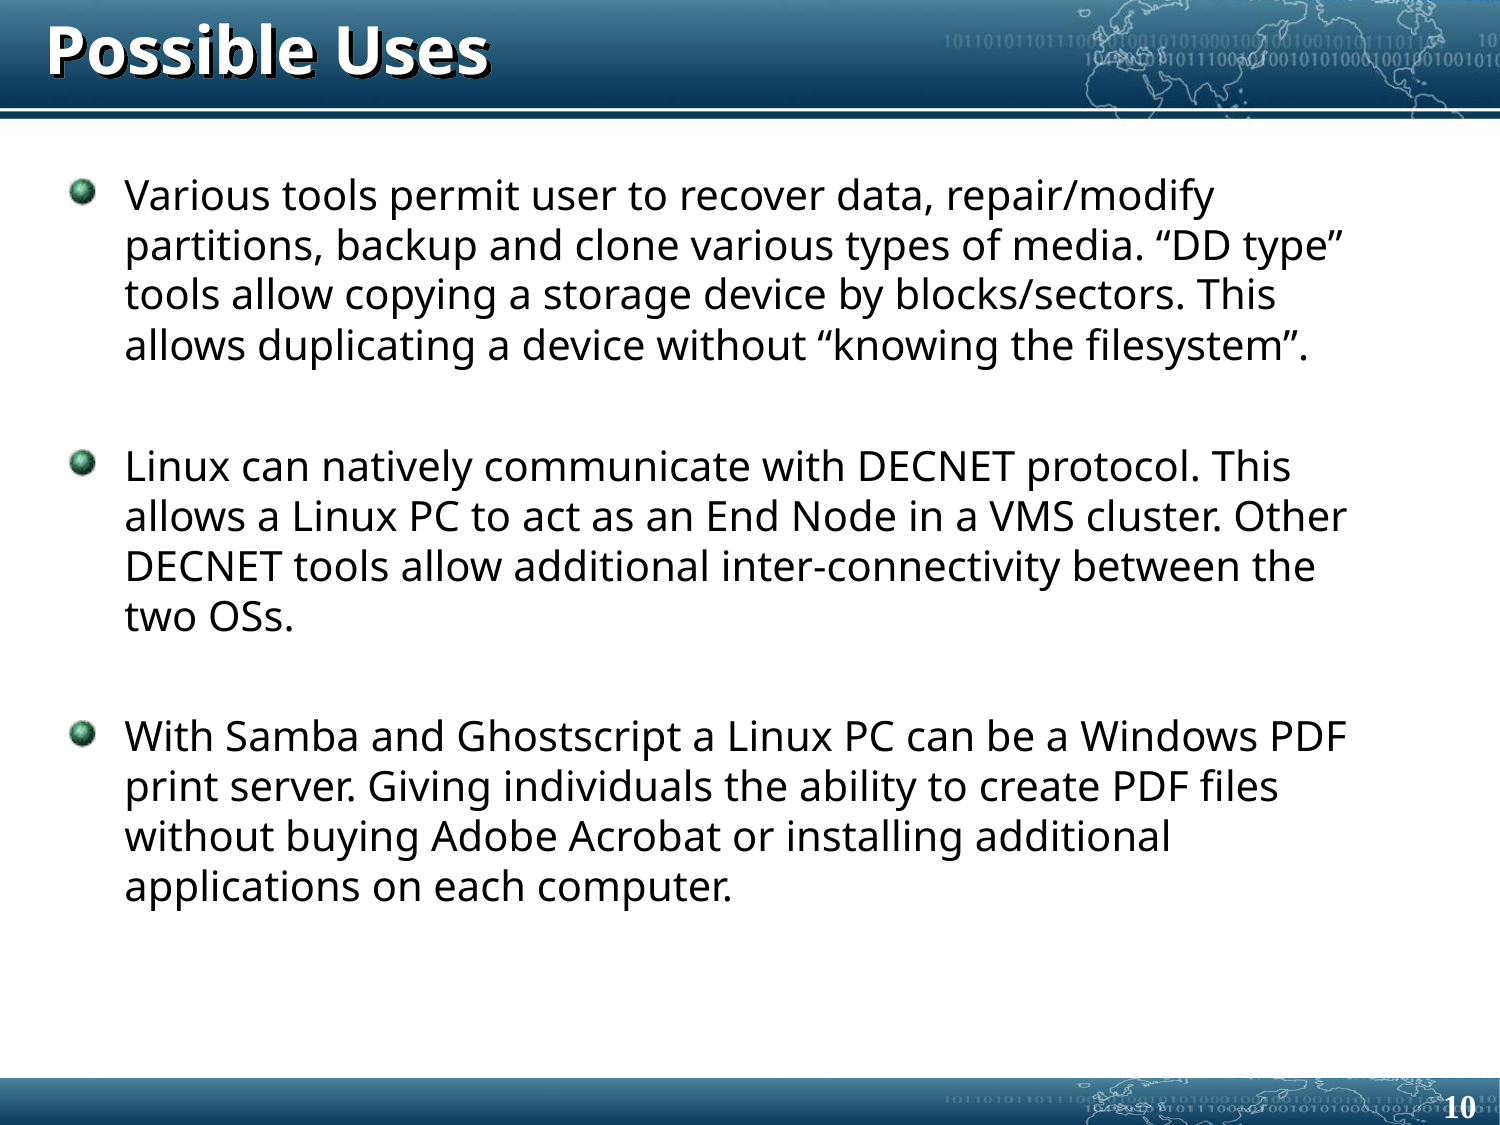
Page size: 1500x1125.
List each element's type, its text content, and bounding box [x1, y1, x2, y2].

title Possible Uses [29, 0, 1380, 107]
picture [0, 0, 1500, 1125]
list Various tools permit user to recover data, repair/modify partitions, backup and clone various types of media. “DD type” tools allow copying a storage device by blocks/sectors. This allows duplicating a device without “knowing the filesystem”. Linux can natively communicate with DECNET protocol. This allows a Linux PC to act as an End Node in a VMS cluster. Other DECNET tools allow additional inter-connectivity between the two OSs. With Samba and Ghostscript a Linux PC can be a Windows PDF print server. Giving individuals the ability to create PDF files without buying Adobe Acrobat or installing additional applications on each computer. [52, 160, 1404, 929]
